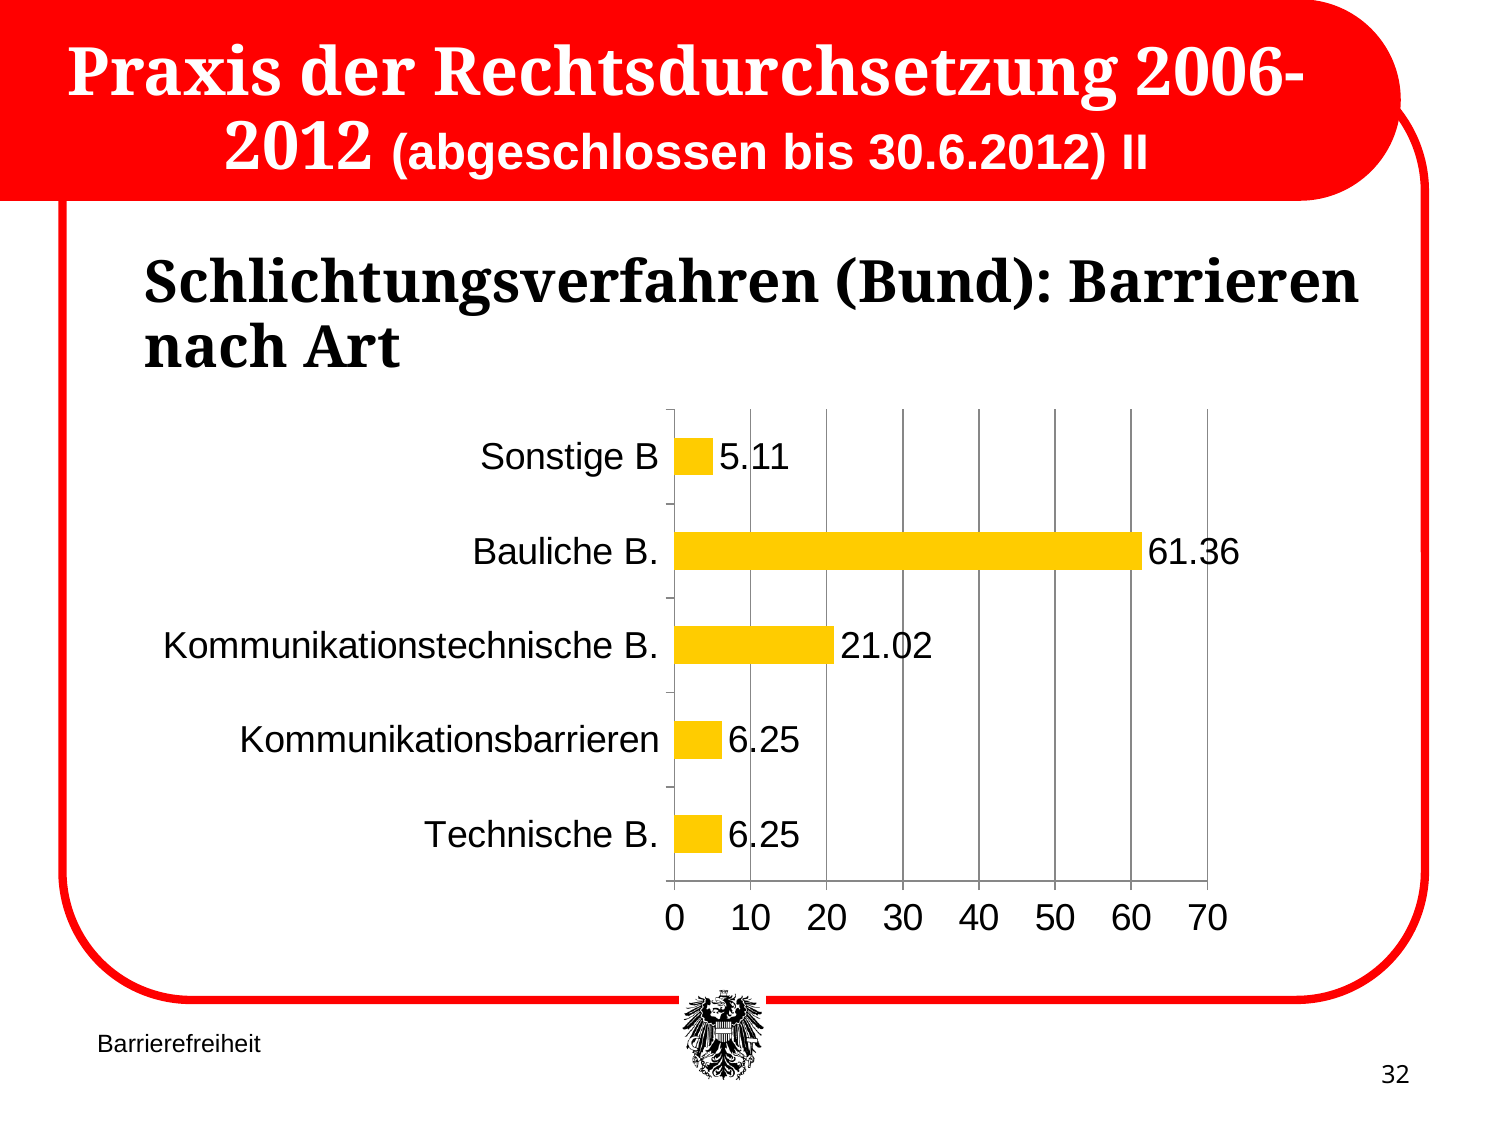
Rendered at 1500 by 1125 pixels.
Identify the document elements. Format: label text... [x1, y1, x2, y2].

slide_number 32 [1074, 1024, 1426, 1101]
slide_number Barrierefreiheit [81, 995, 523, 1066]
list Schlichtungsverfahren (Bund): Barrieren nach Art [88, 219, 1389, 352]
chart [140, 398, 1251, 950]
title Praxis der Rechtsdurchsetzung 2006-2012 (abgeschlossen bis 30.6.2012) II [58, 44, 1317, 176]
picture [679, 987, 766, 1083]
